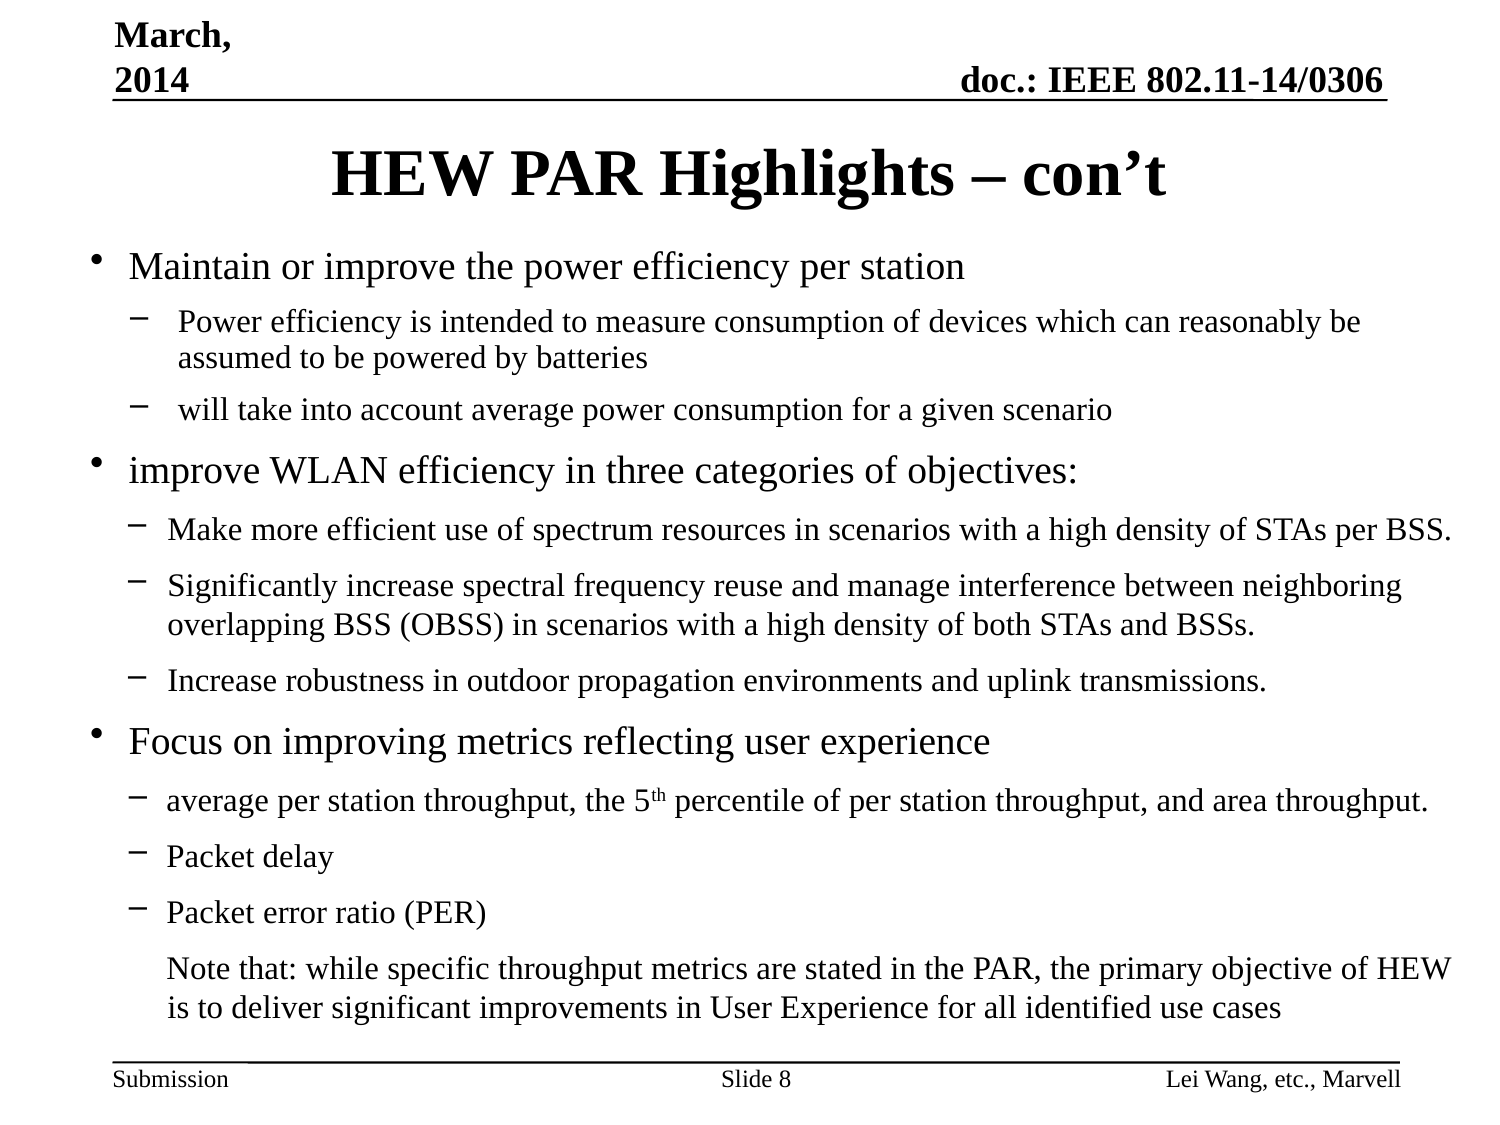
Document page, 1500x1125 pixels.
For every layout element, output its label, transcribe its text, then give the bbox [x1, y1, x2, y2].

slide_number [114, 54, 309, 101]
footer Lei Wang, etc., Marvell [1161, 1061, 1402, 1093]
list Maintain or improve the power efficiency per station Power efficiency is intended to measure consumption of devices which can reasonably be assumed to be powered by batteries will take into account average power consumption for a given scenario improve WLAN efficiency in three categories of objectives: Make more efficient use of spectrum resources in scenarios with a high density of STAs per BSS. Significantly increase spectral frequency reuse and manage interference between neighboring overlapping BSS (OBSS) in scenarios with a high density of both STAs and BSSs. Increase robustness in outdoor propagation environments and uplink transmissions. Focus on improving metrics reflecting user experience average per station throughput, the 5th percentile of per station throughput, and area throughput. Packet delay Packet error ratio (PER) Note that: while specific throughput metrics are stated in the PAR, the primary objective of HEW is to deliver significant improvements in User Experience for all identified use cases [74, 237, 1476, 1076]
slide_number Slide 8 [712, 1061, 800, 1093]
title HEW PAR Highlights – con’t [112, 112, 1388, 226]
